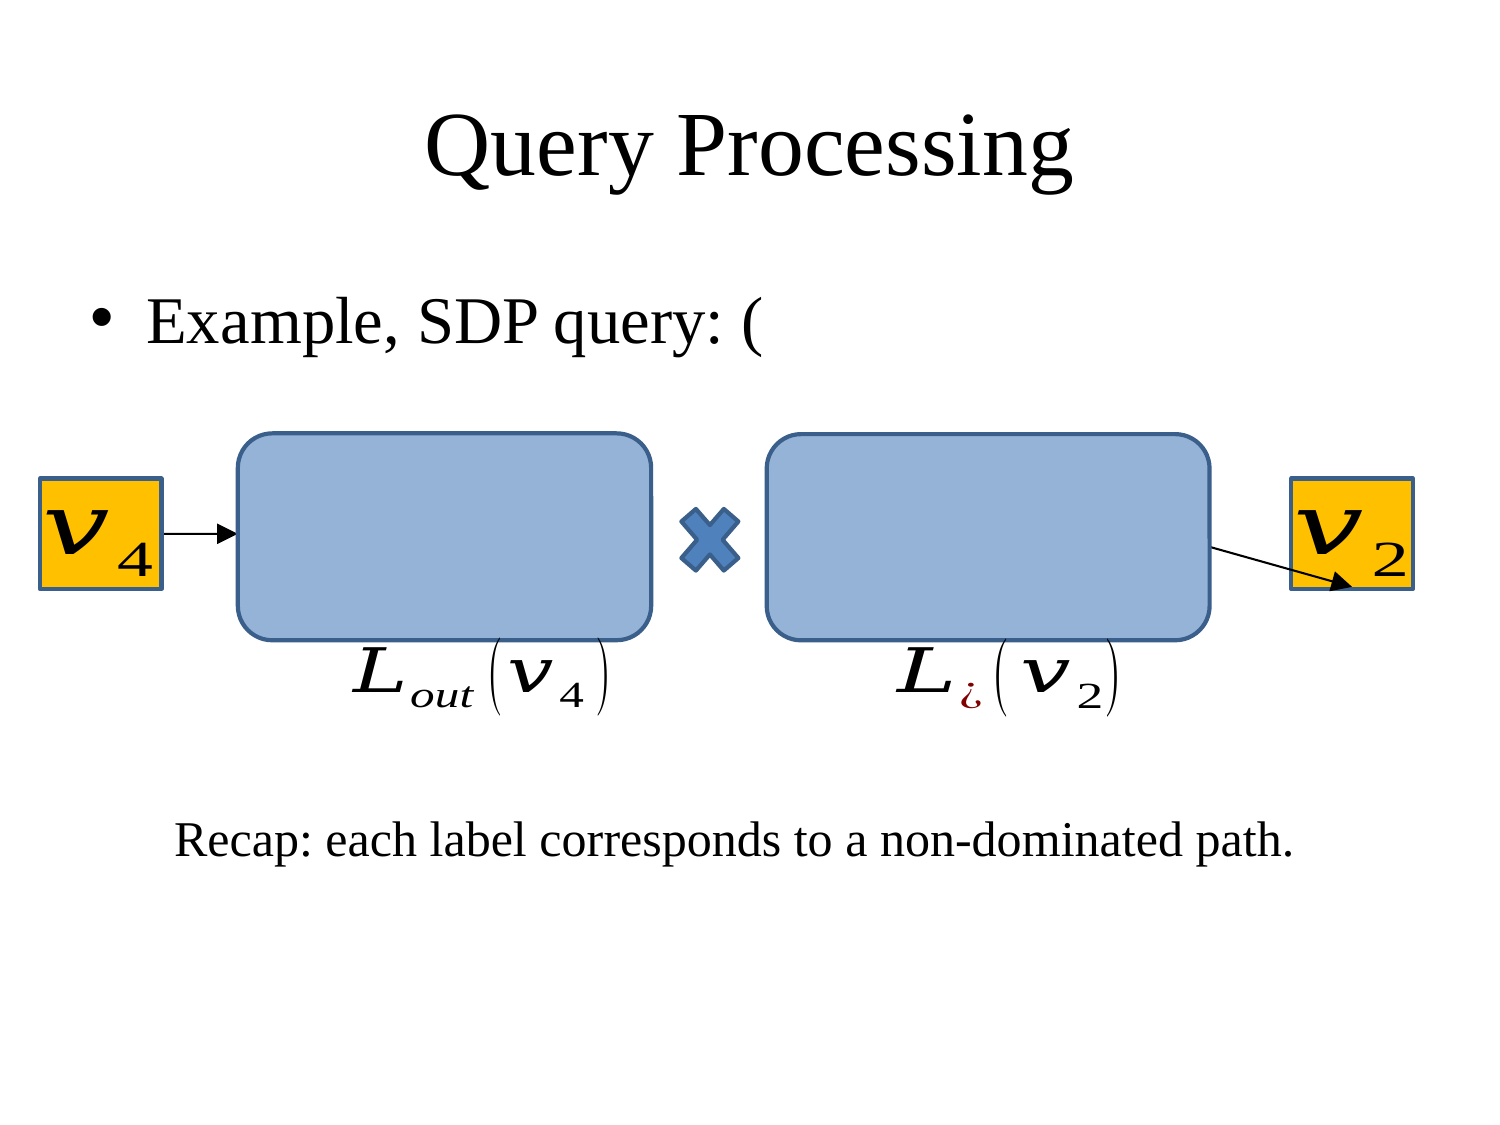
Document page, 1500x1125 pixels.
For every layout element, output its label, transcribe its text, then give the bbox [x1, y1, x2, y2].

title Query Processing [75, 45, 1425, 233]
text_box Recap: each label corresponds to a non-dominated path. [159, 798, 1411, 874]
text_box [679, 506, 741, 573]
